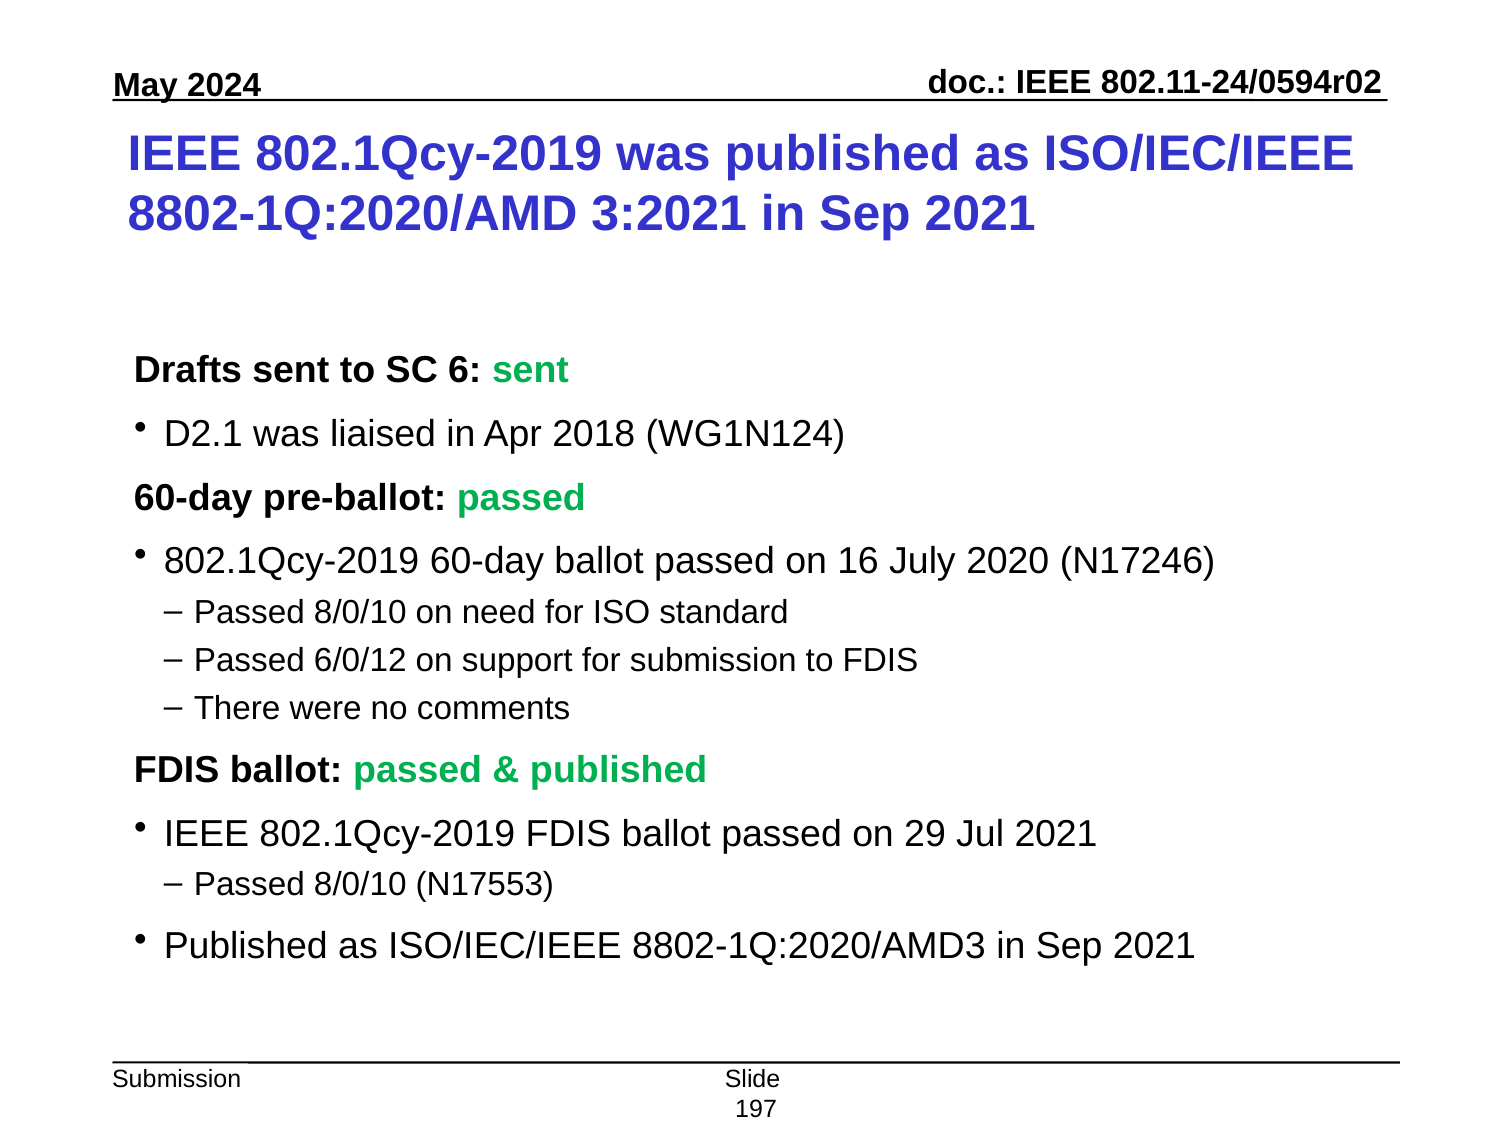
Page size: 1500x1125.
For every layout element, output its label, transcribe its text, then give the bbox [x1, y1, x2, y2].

title IEEE 802.1Qcy-2019 was published as ISO/IEC/IEEE 8802-1Q:2020/AMD 3:2021 in Sep 2021 [112, 112, 1388, 288]
list Drafts sent to SC 6: sent D2.1 was liaised in Apr 2018 (WG1N124) 60-day pre-ballot: passed 802.1Qcy-2019 60-day ballot passed on 16 July 2020 (N17246) Passed 8/0/10 on need for ISO standard Passed 6/0/12 on support for submission to FDIS There were no comments FDIS ballot: passed & published IEEE 802.1Qcy-2019 FDIS ballot passed on 29 Jul 2021 Passed 8/0/10 (N17553) Published as ISO/IEC/IEEE 8802-1Q:2020/AMD3 in Sep 2021 [118, 337, 1394, 1013]
slide_number Slide 197 [709, 1061, 803, 1093]
